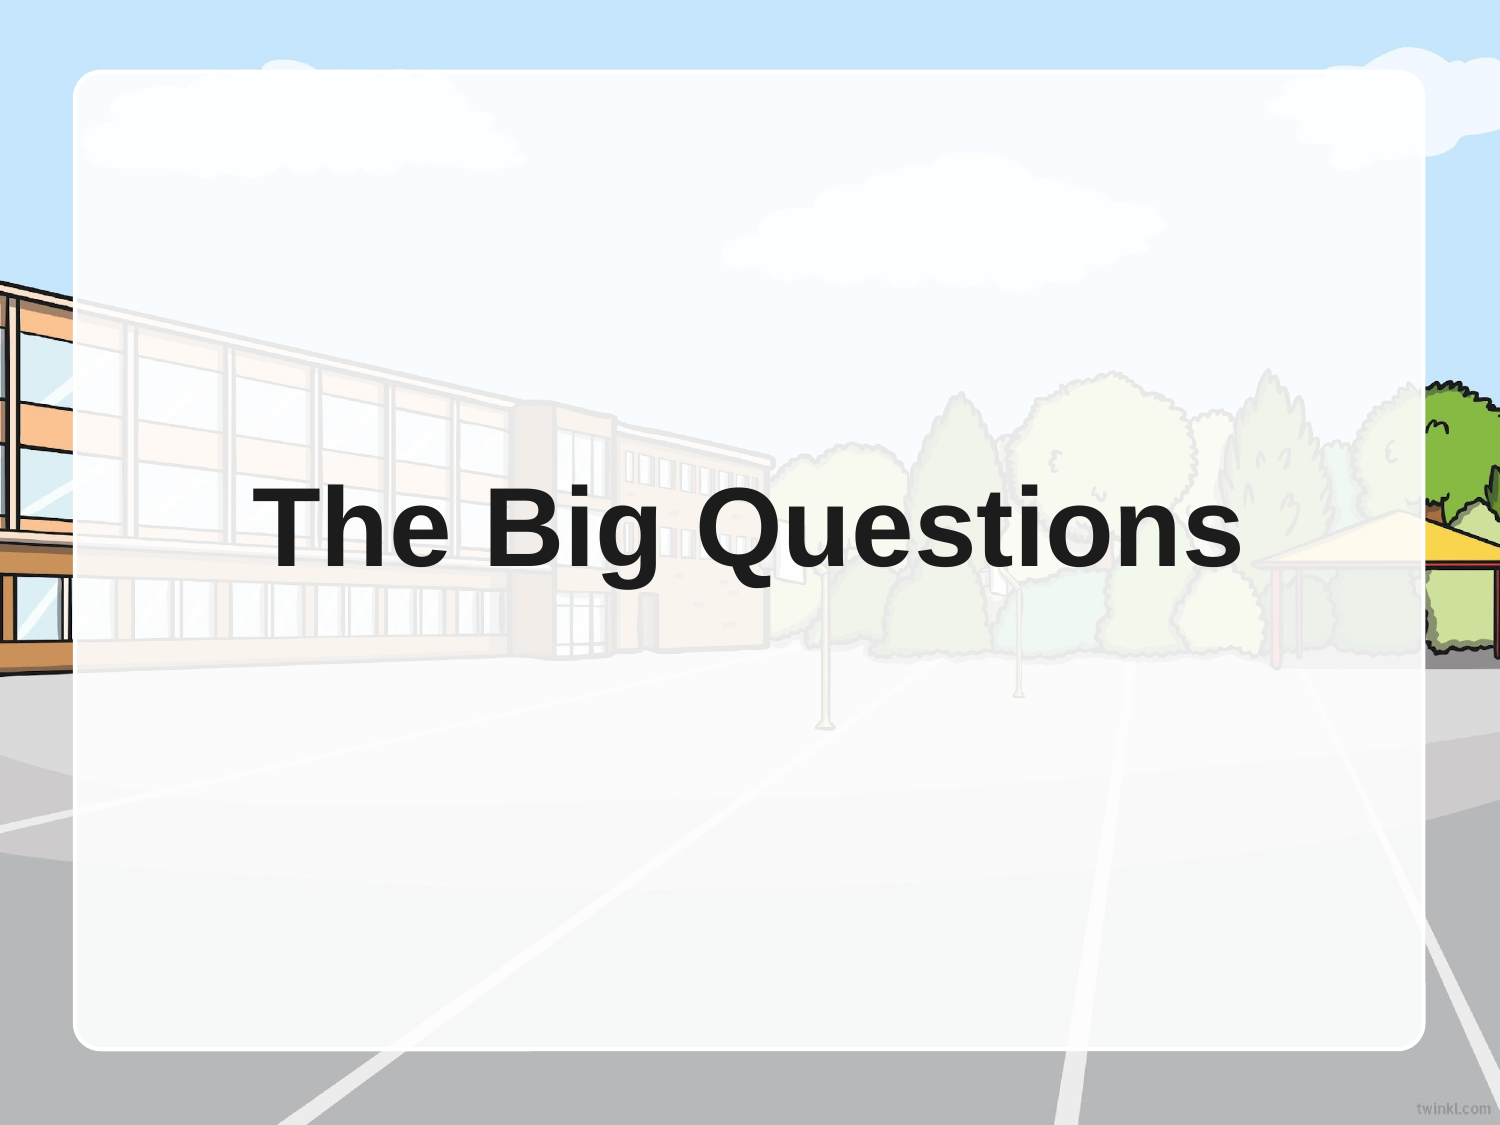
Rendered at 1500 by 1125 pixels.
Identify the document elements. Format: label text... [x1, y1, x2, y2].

picture [0, 0, 1500, 1125]
title The Big Questions [75, 71, 1424, 988]
